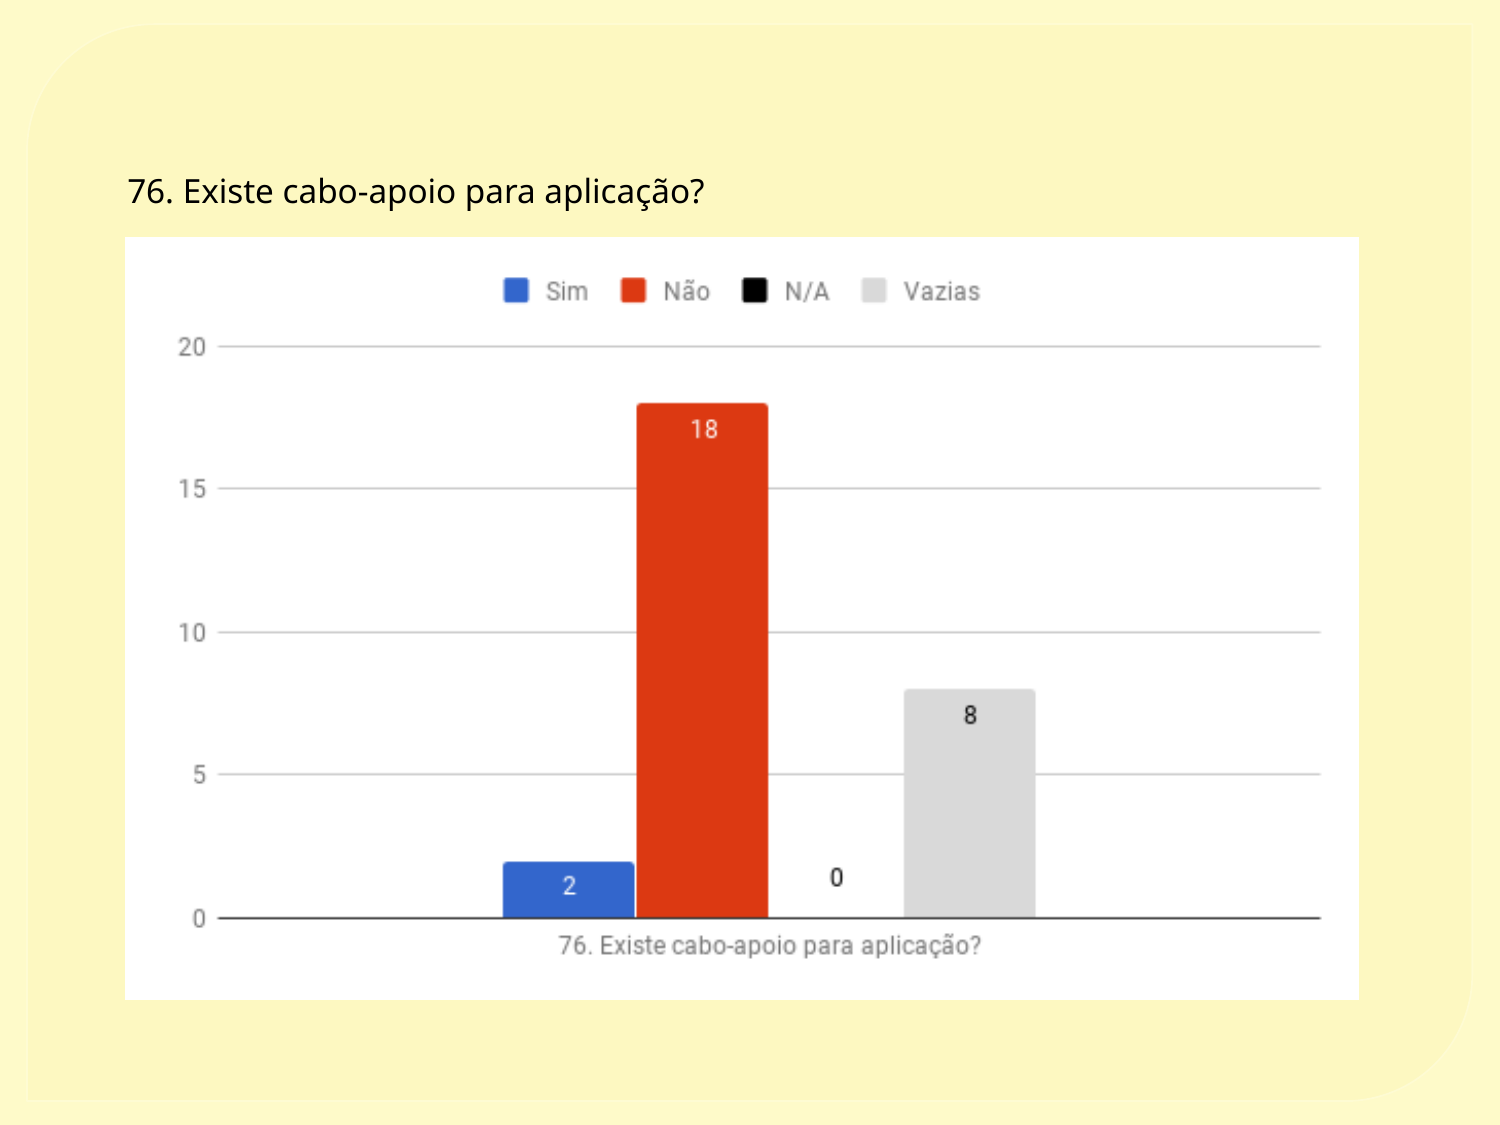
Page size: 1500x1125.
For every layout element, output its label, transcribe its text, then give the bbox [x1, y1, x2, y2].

text_box 76. Existe cabo-apoio para aplicação? [112, 162, 1350, 218]
picture [124, 237, 1359, 1001]
